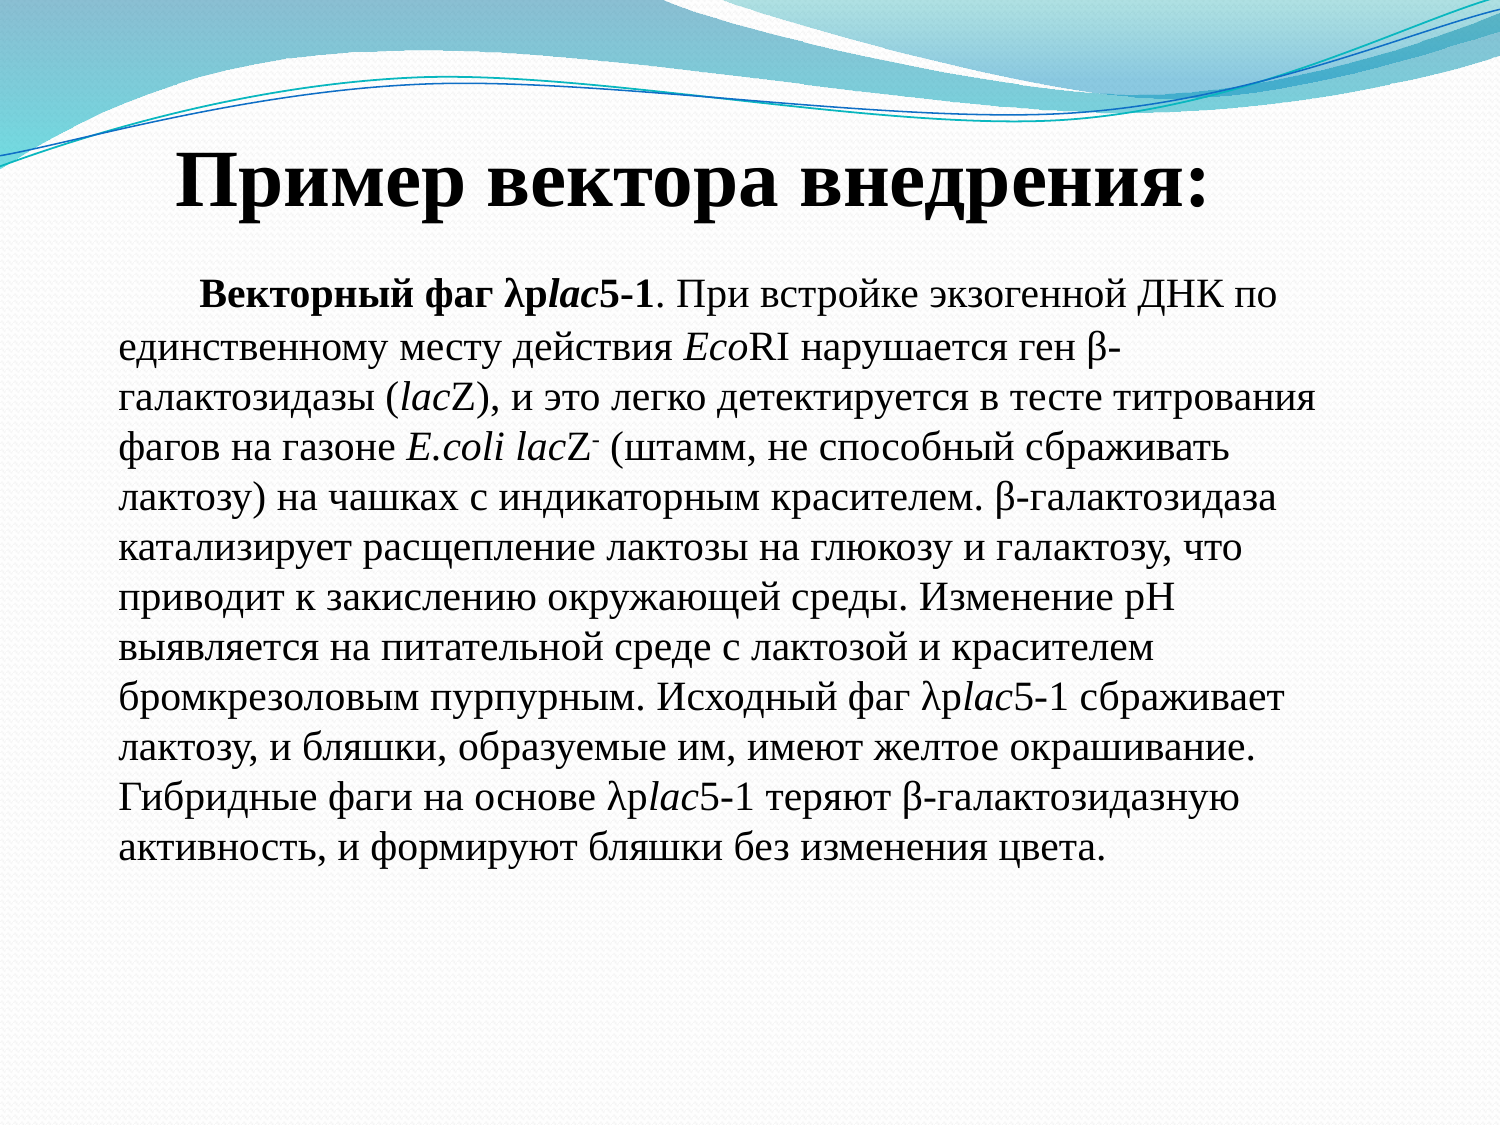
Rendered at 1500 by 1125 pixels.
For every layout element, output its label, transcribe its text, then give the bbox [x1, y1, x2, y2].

list Векторный фаг λplac5-1. При встройке экзогенной ДНК по единственному месту действия EcoRI нарушается ген β-галактозидазы (lacZ), и это легко детектируется в тесте титрования фагов на газоне E.coli lacZ- (штамм, не способный сбраживать лактозу) на чашках с индикаторным красителем. β-галактозидаза катализирует расщепление лактозы на глюкозу и галактозу, что приводит к закислению окружающей среды. Изменение pH выявляется на питательной среде с лактозой и красителем бромкрезоловым пурпурным. Исходный фаг λplac5-1 сбраживает лактозу, и бляшки, образуемые им, имеют желтое окрашивание. Гибридные фаги на основе λplac5-1 теряют β-галактозидазную активность, и формируют бляшки без изменения цвета. [58, 246, 1334, 997]
title Пример вектора внедрения: [162, 24, 1225, 223]
